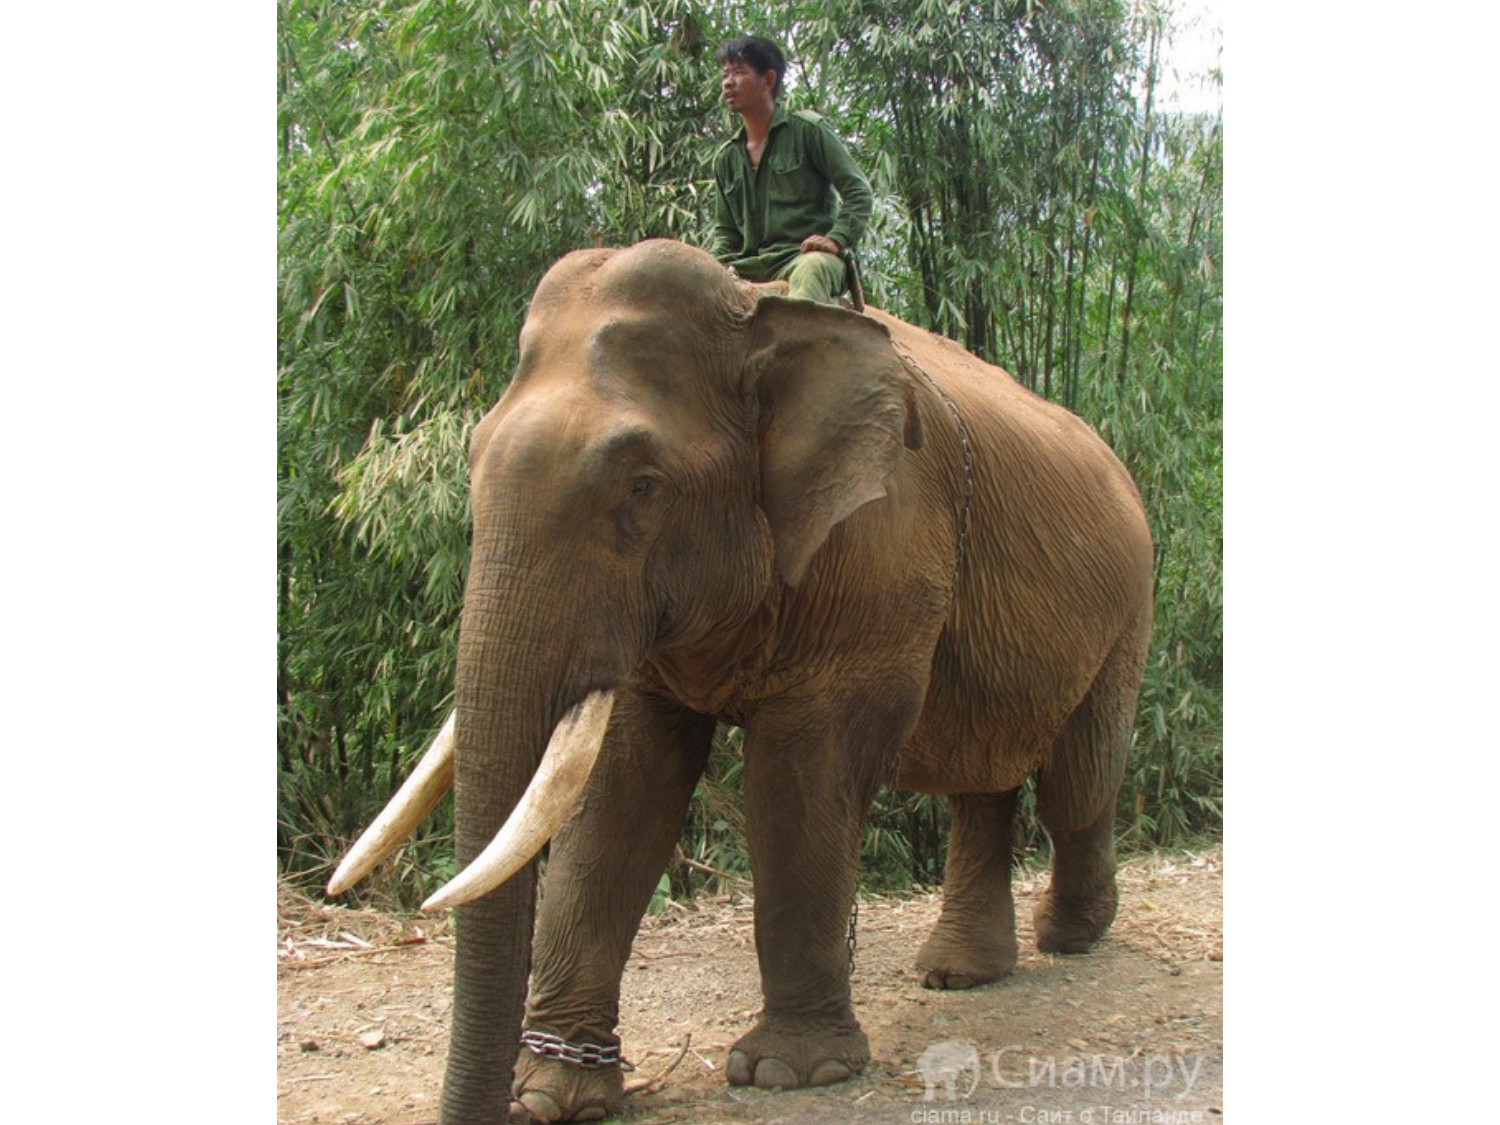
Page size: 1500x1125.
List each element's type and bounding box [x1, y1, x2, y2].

picture [277, 0, 1223, 1125]
